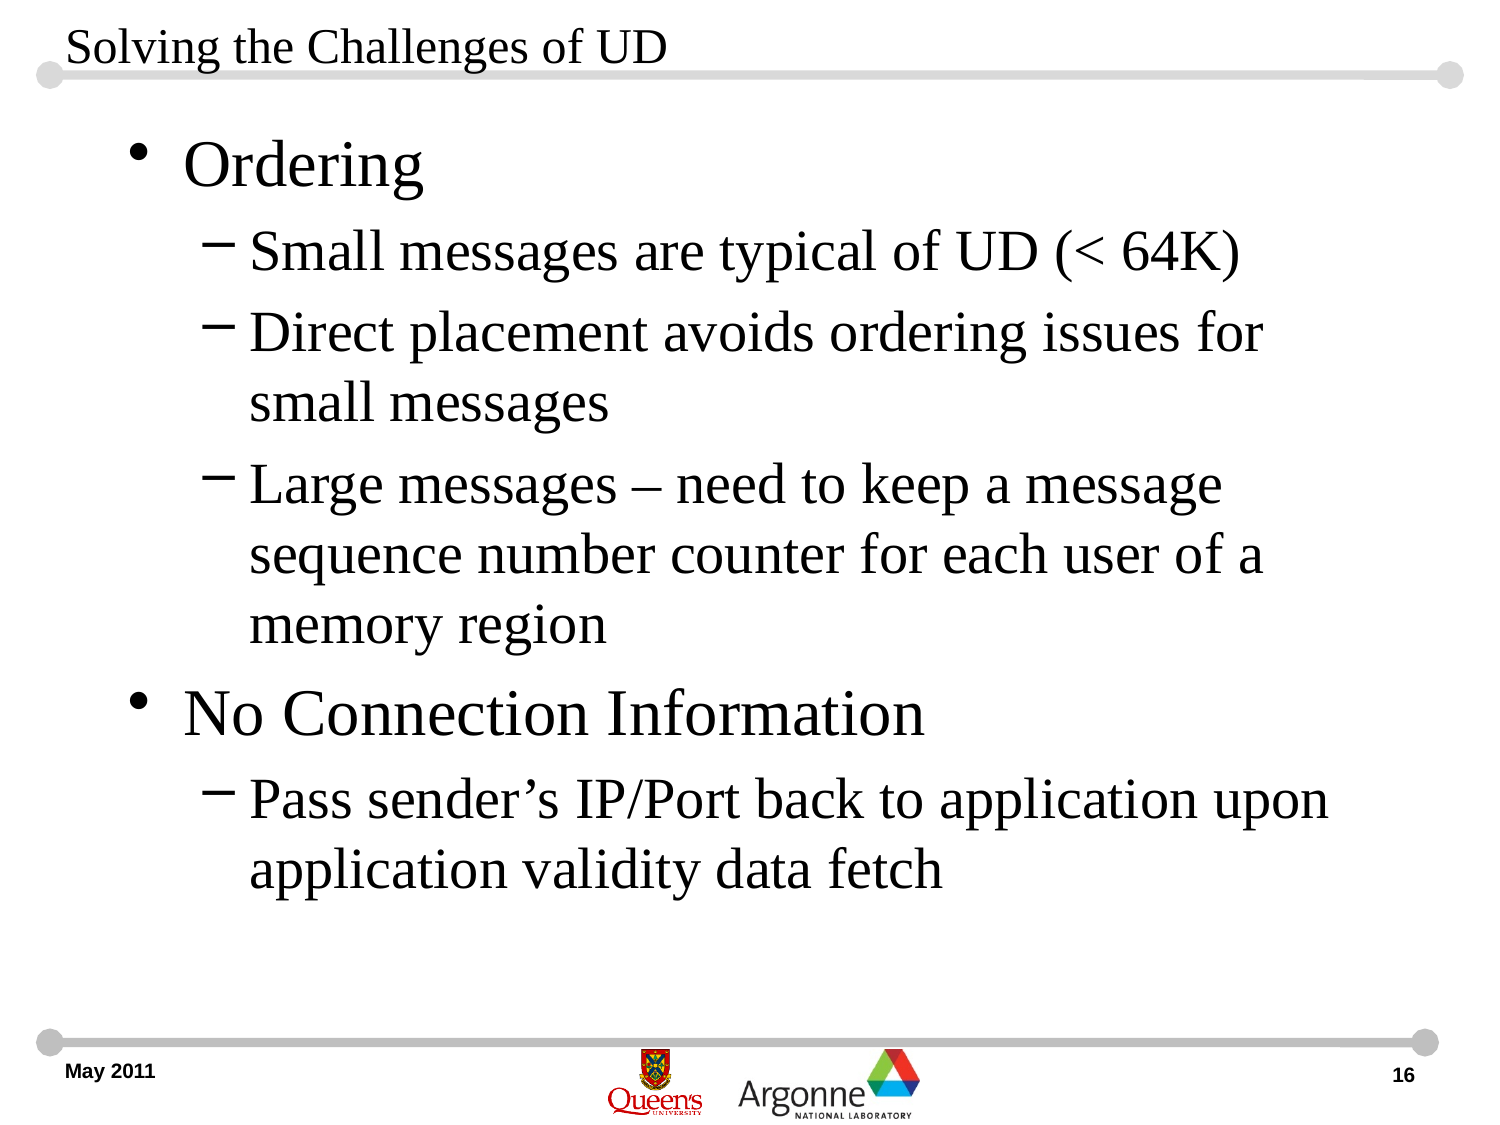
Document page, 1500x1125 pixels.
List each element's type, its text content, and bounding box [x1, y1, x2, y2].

title Solving the Challenges of UD [49, 0, 1238, 88]
picture [738, 1049, 920, 1119]
picture [608, 1049, 702, 1115]
list Ordering Small messages are typical of UD (< 64K) Direct placement avoids ordering issues for small messages Large messages – need to keep a message sequence number counter for each user of a memory region No Connection Information Pass sender’s IP/Port back to application upon application validity data fetch [112, 112, 1388, 1001]
